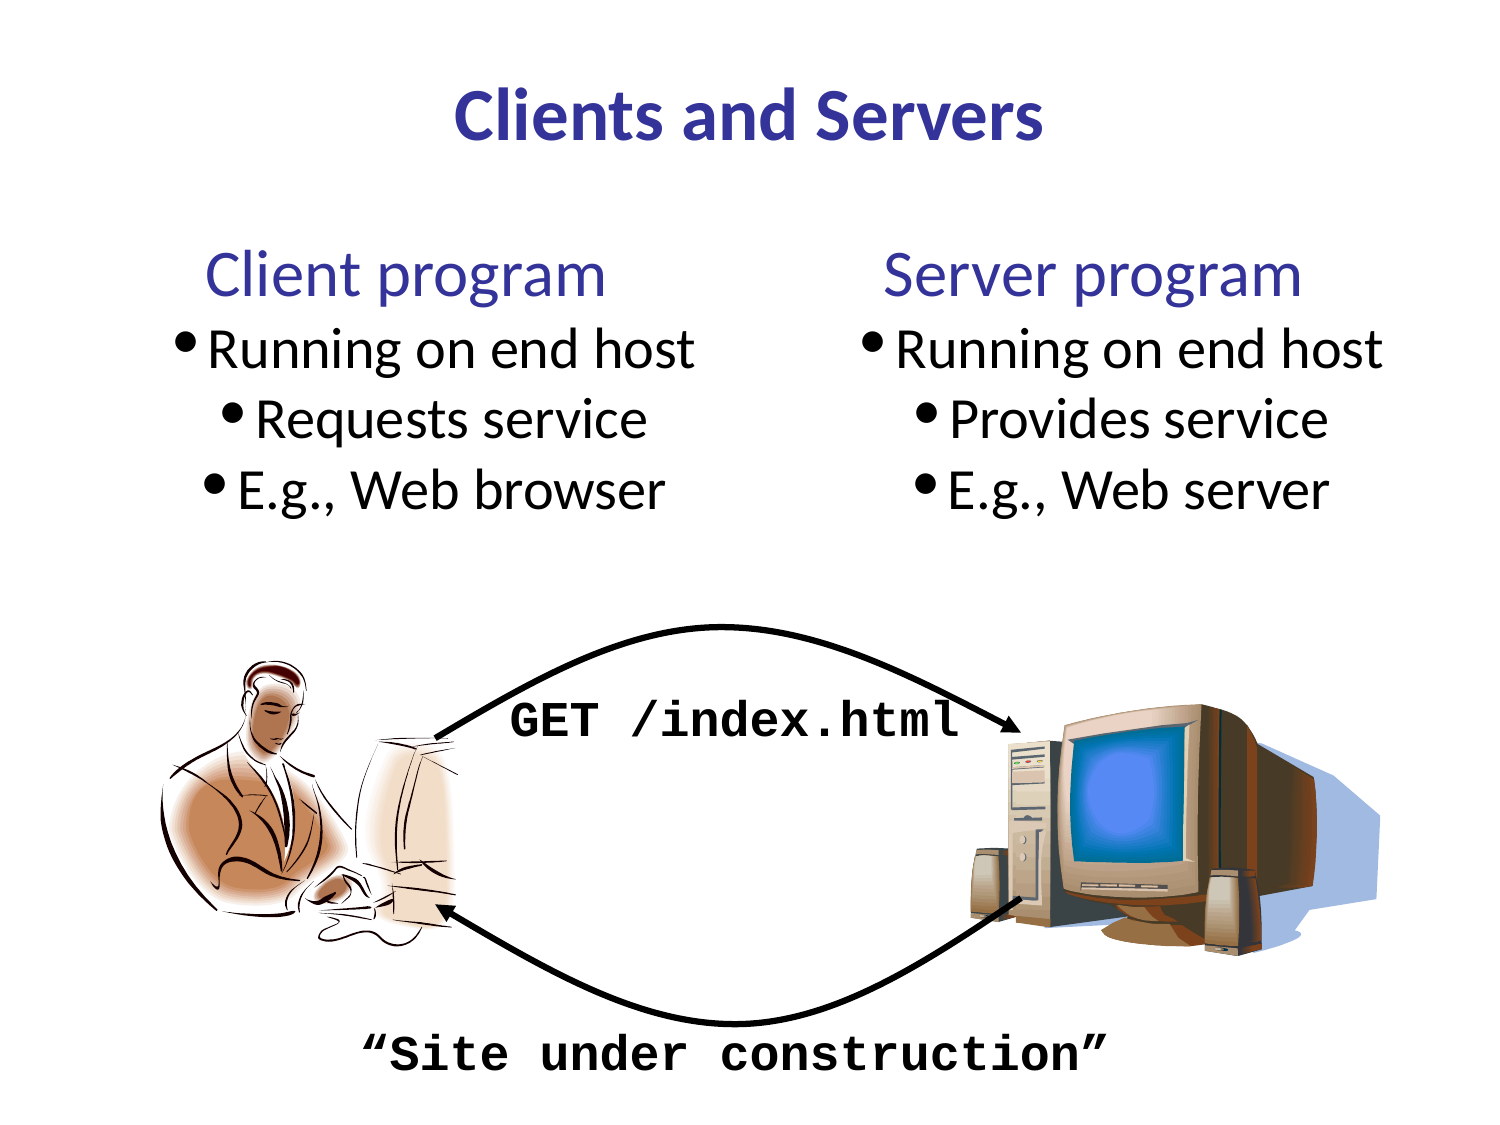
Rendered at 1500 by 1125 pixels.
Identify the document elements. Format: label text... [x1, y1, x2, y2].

text_box Client program Running on end host Requests service E.g., Web browser [74, 237, 738, 528]
text_box Clients and Servers [74, 32, 1425, 188]
text_box “Site under construction” [344, 1012, 1125, 1088]
text_box GET /index.html [494, 679, 975, 755]
picture [970, 703, 1381, 957]
picture [151, 658, 459, 950]
text_box Server program Running on end host Provides service E.g., Web server [762, 237, 1425, 544]
text_box [539, 626, 915, 679]
text_box [467, 703, 494, 738]
text_box [467, 898, 965, 1012]
